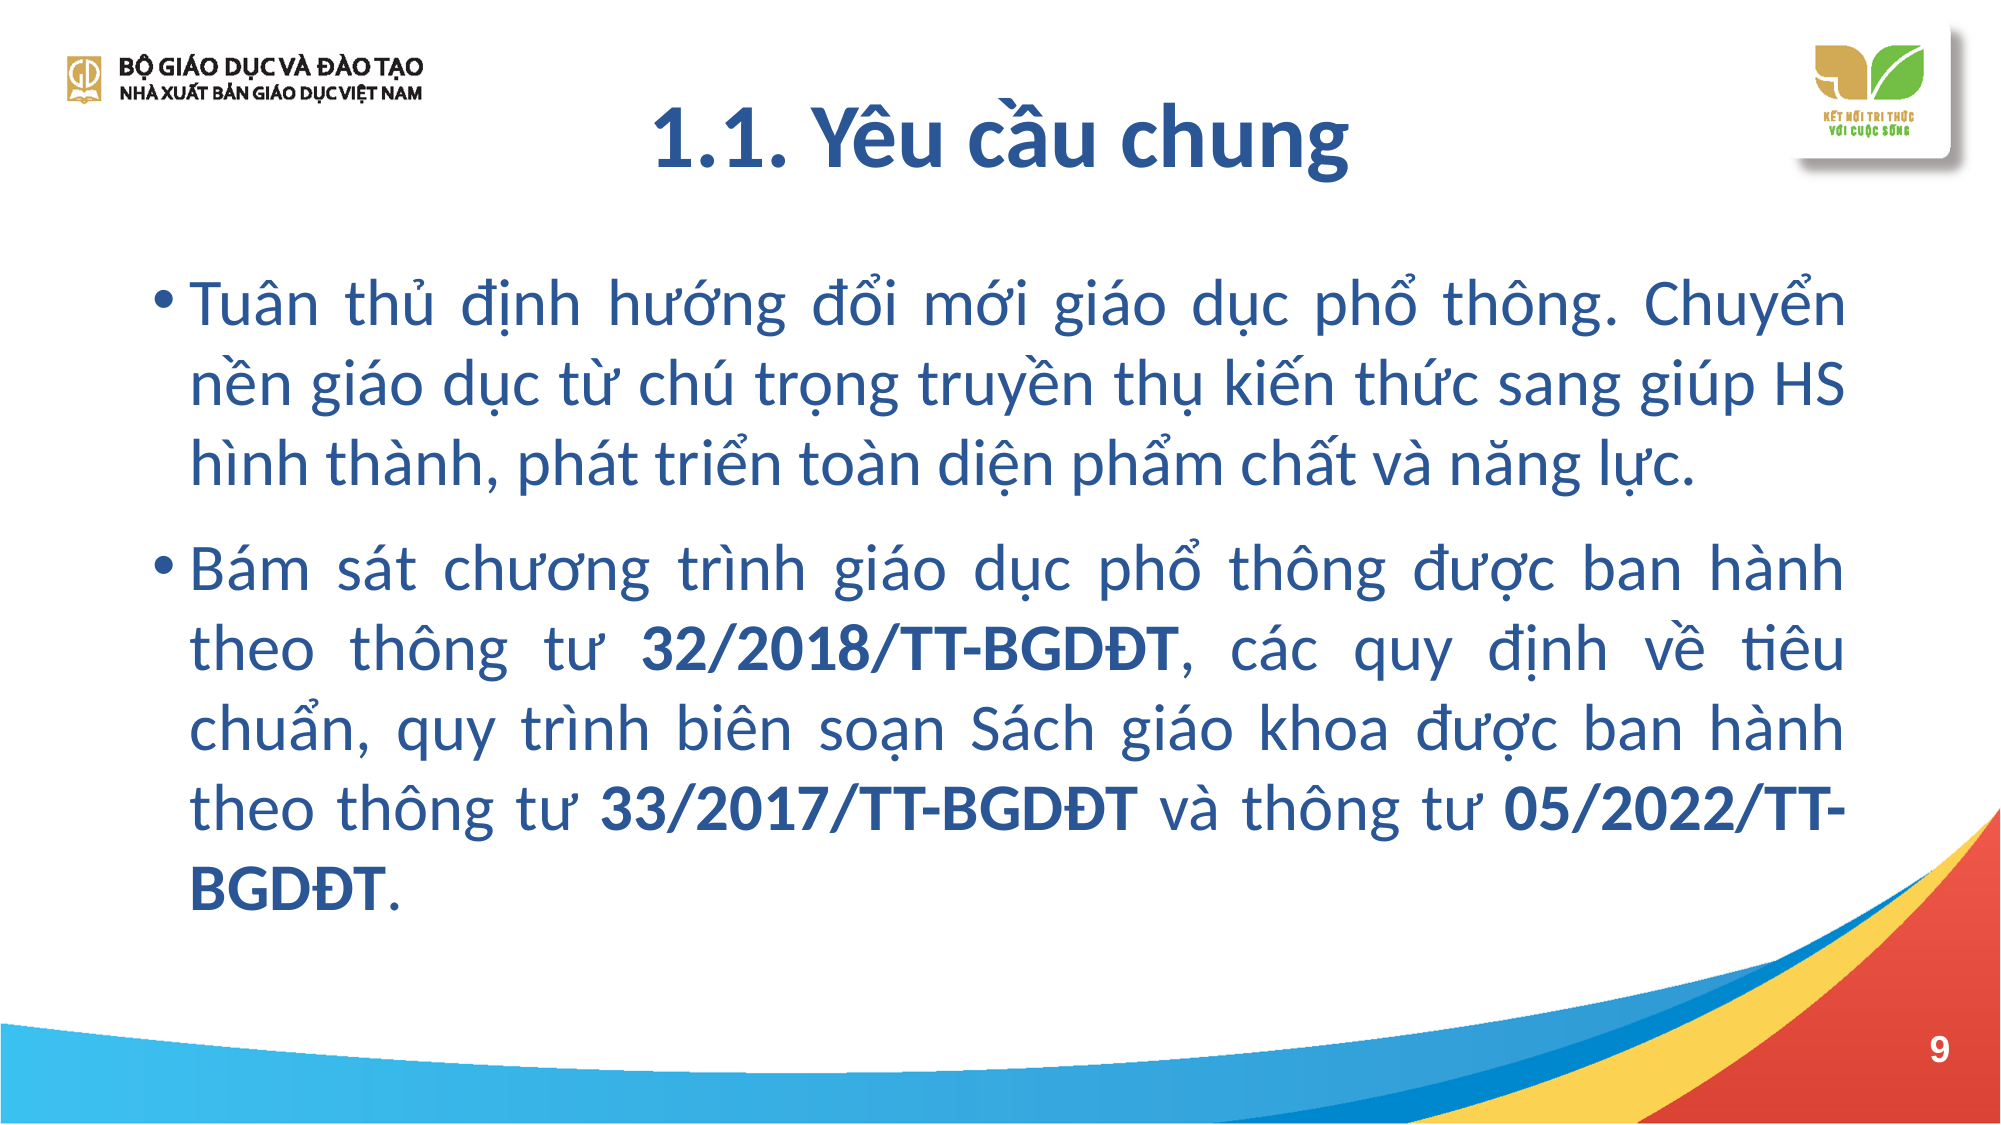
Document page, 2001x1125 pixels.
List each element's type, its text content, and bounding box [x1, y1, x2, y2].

title 1.1. Yêu cầu chung [137, 59, 1863, 217]
picture [0, 0, 2001, 1125]
list Tuân thủ định hướng đổi mới giáo dục phổ thông. Chuyển nền giáo dục từ chú trọng truyền thụ kiến thức sang giúp HS hình thành, phát triển toàn diện phẩm chất và năng lực. Bám sát chương trình giáo dục phổ thông được ban hành theo thông tư 32/2018/TT-BGDĐT, các quy định về tiêu chuẩn, quy trình biên soạn Sách giáo khoa được ban hành theo thông tư 33/2017/TT-BGDĐT và thông tư 05/2022/TT-BGDĐT. [137, 251, 1863, 1014]
